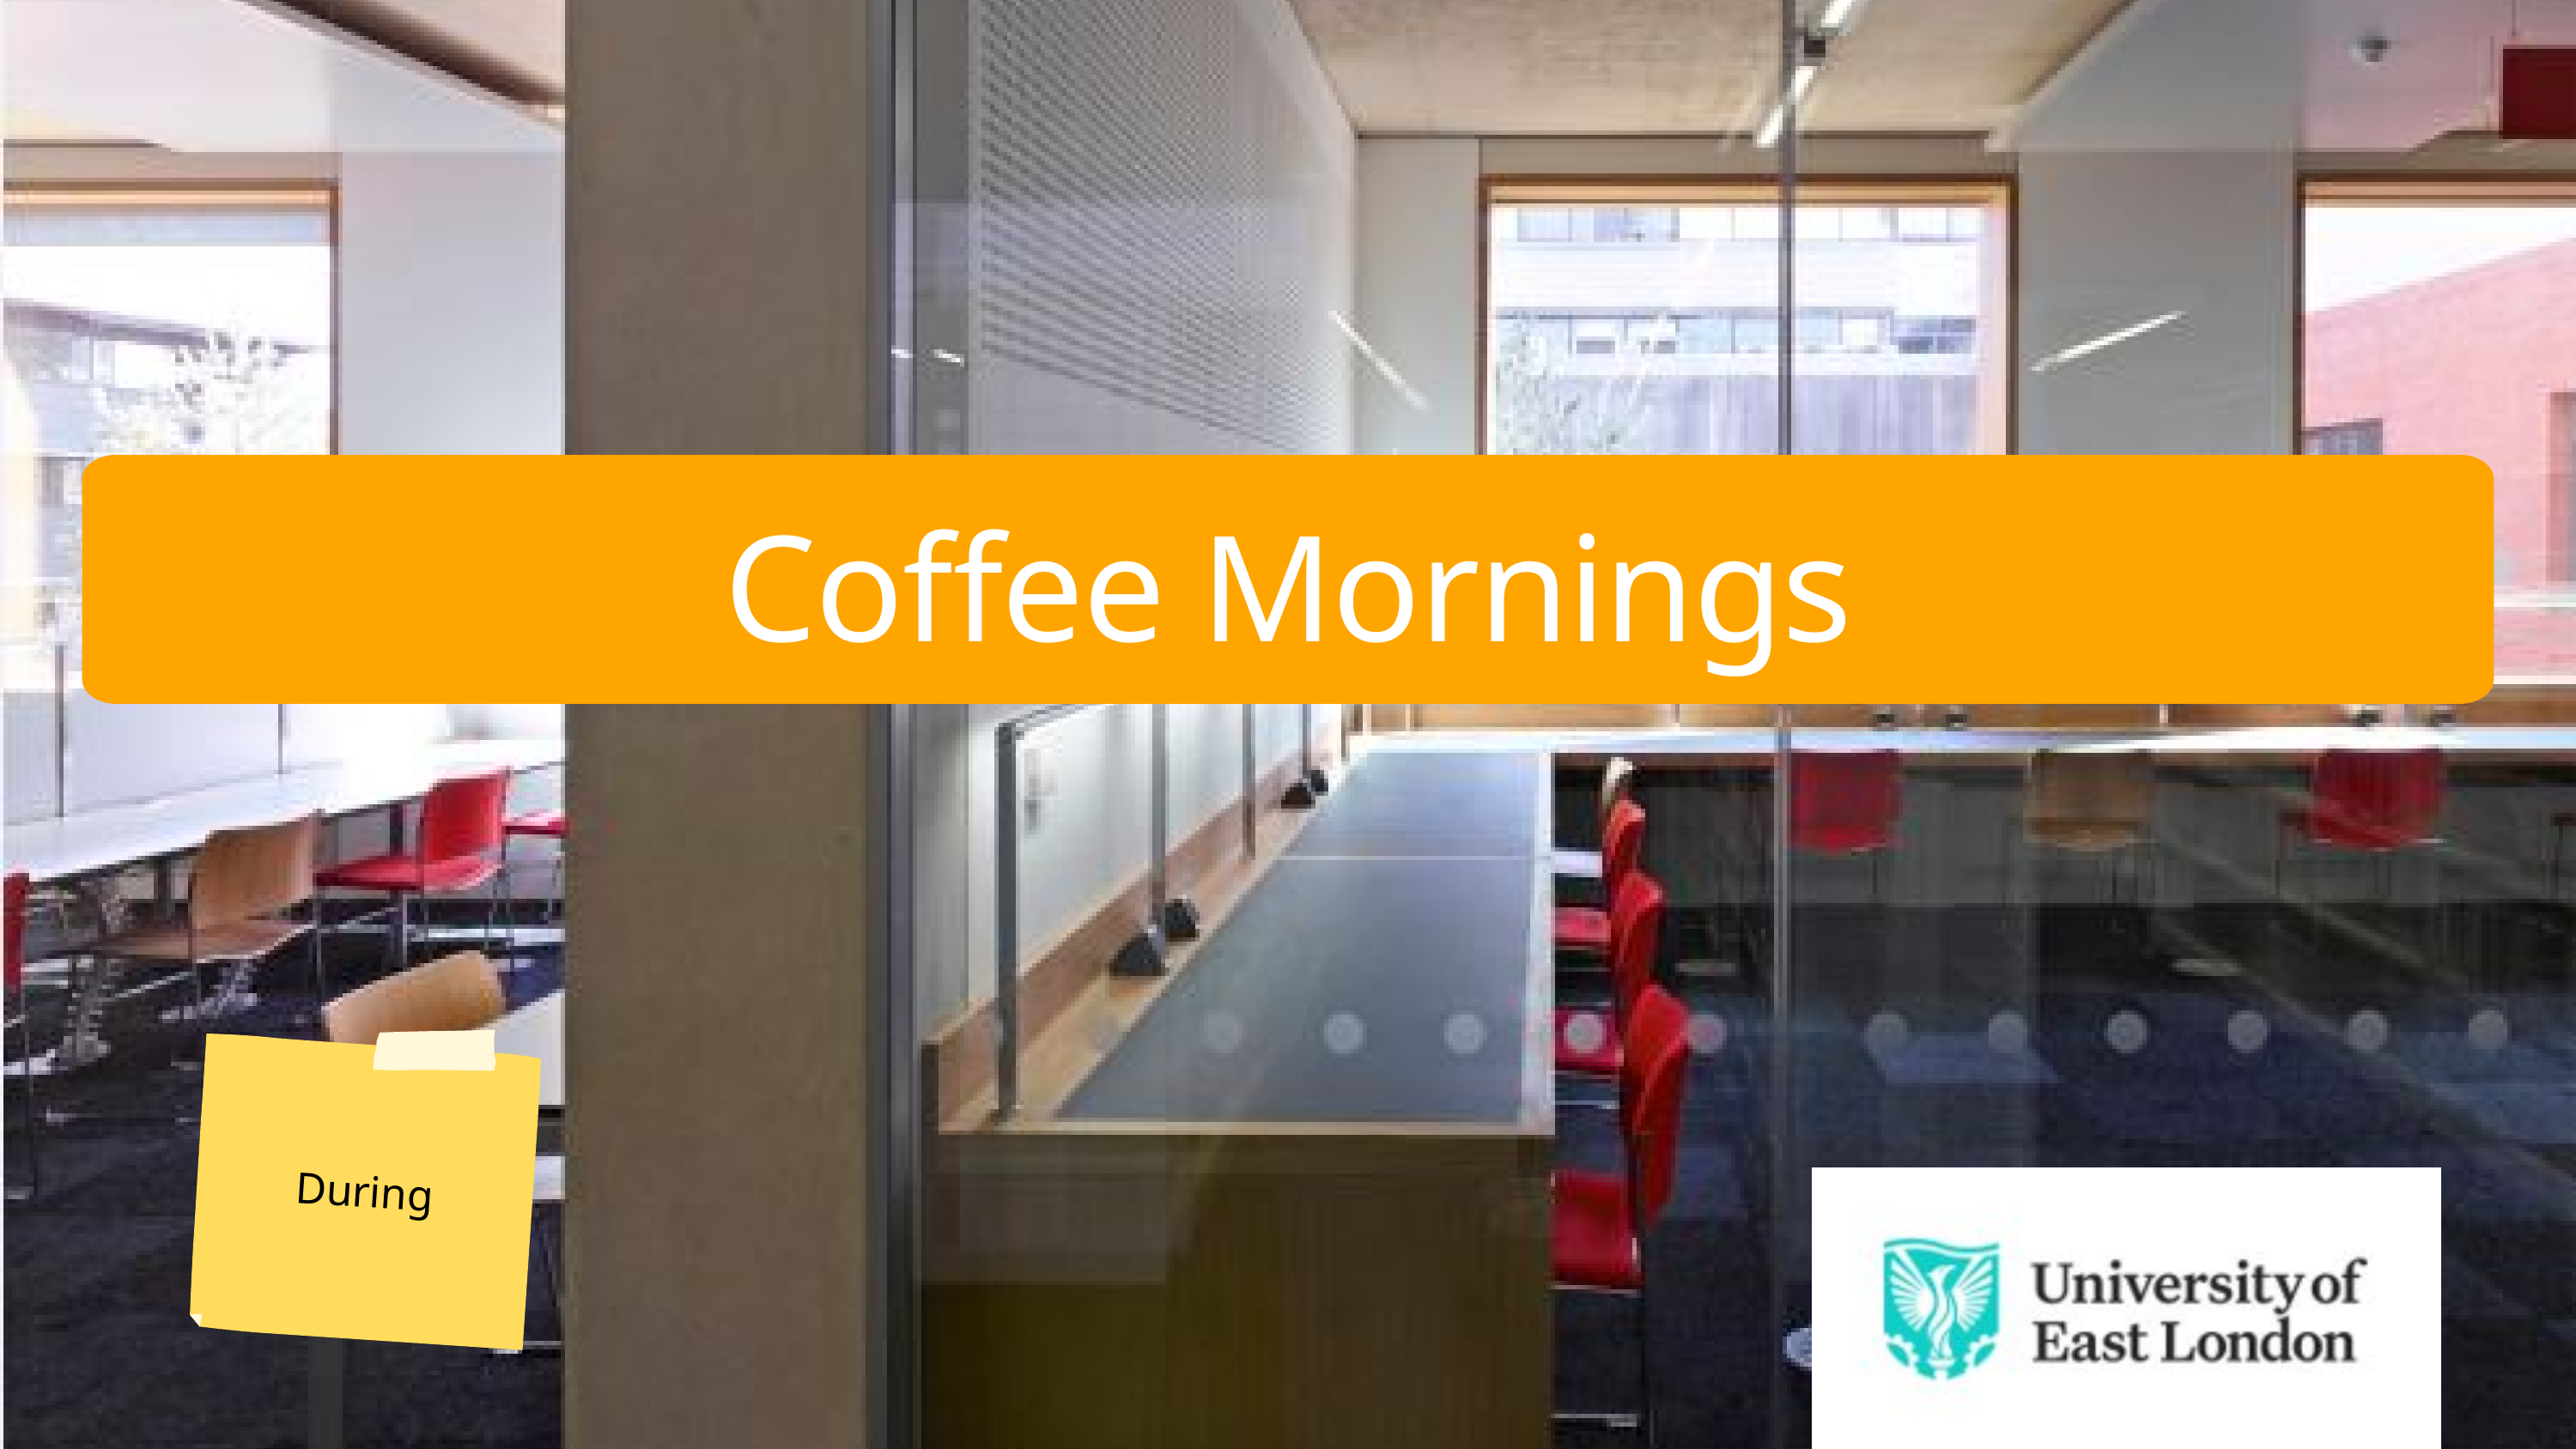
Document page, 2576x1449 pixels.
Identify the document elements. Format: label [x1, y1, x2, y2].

text_box [197, 1021, 534, 1340]
text_box [82, 454, 2494, 705]
picture [0, 0, 2576, 1449]
